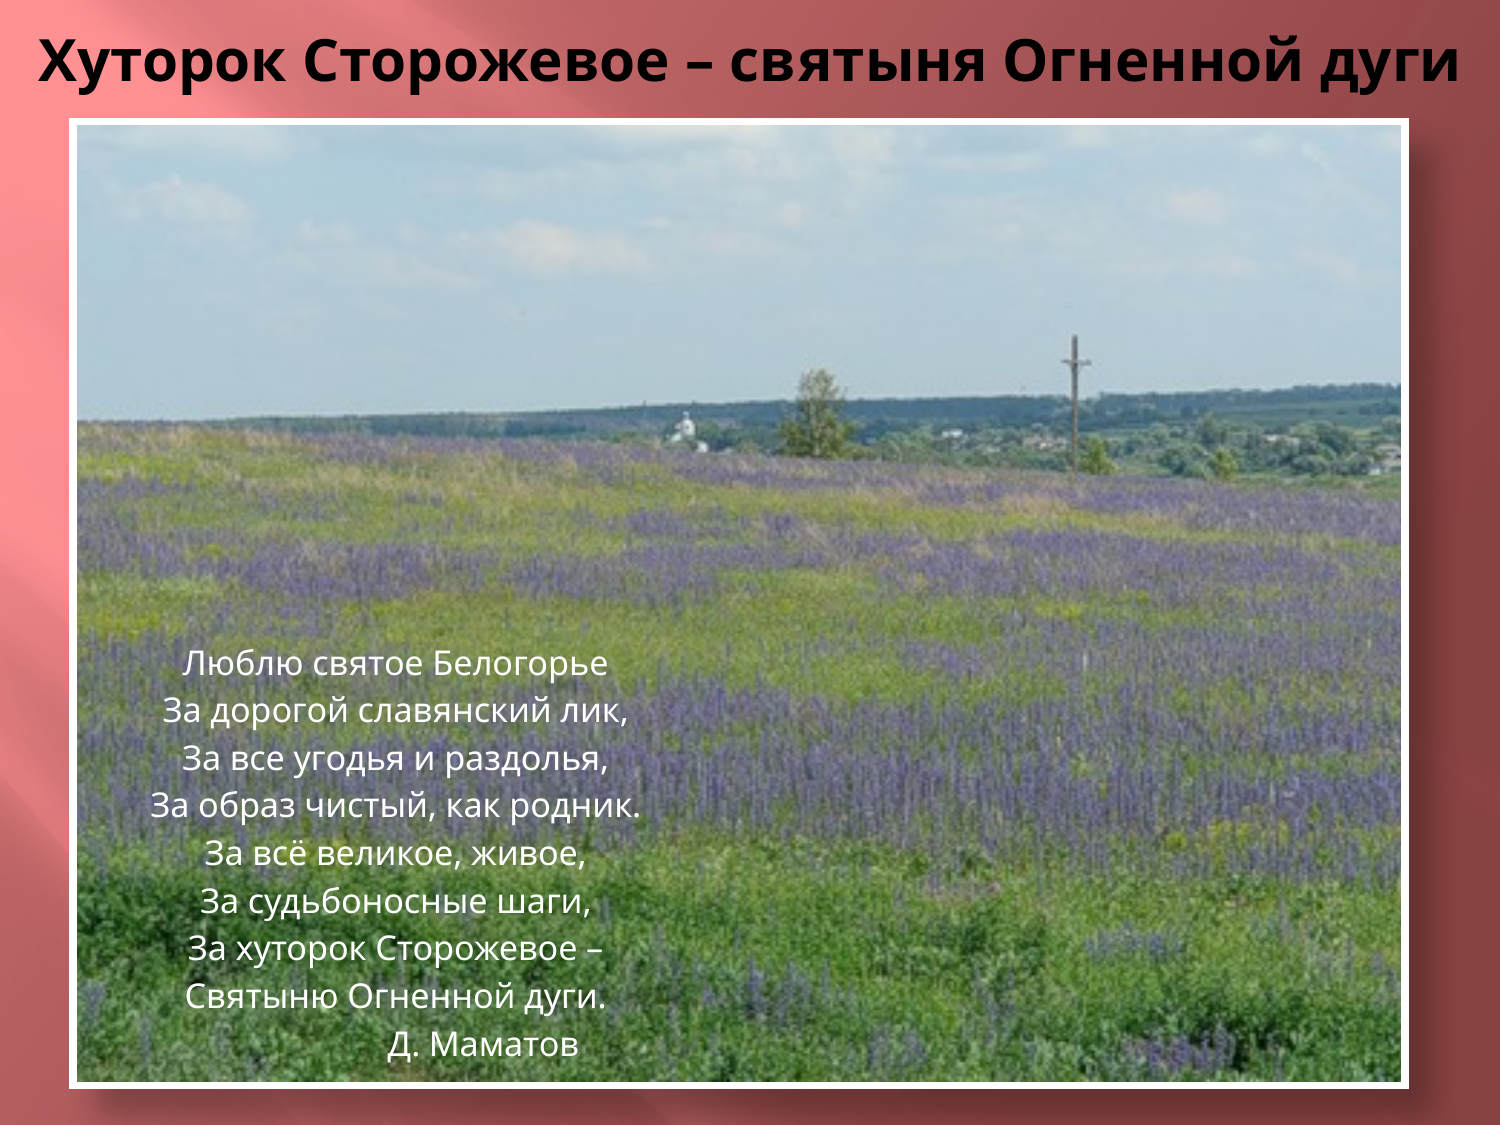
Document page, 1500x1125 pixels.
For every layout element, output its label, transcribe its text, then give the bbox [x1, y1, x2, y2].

title Хуторок Сторожевое – святыня Огненной дуги [29, 0, 1471, 93]
picture [76, 125, 1402, 1083]
